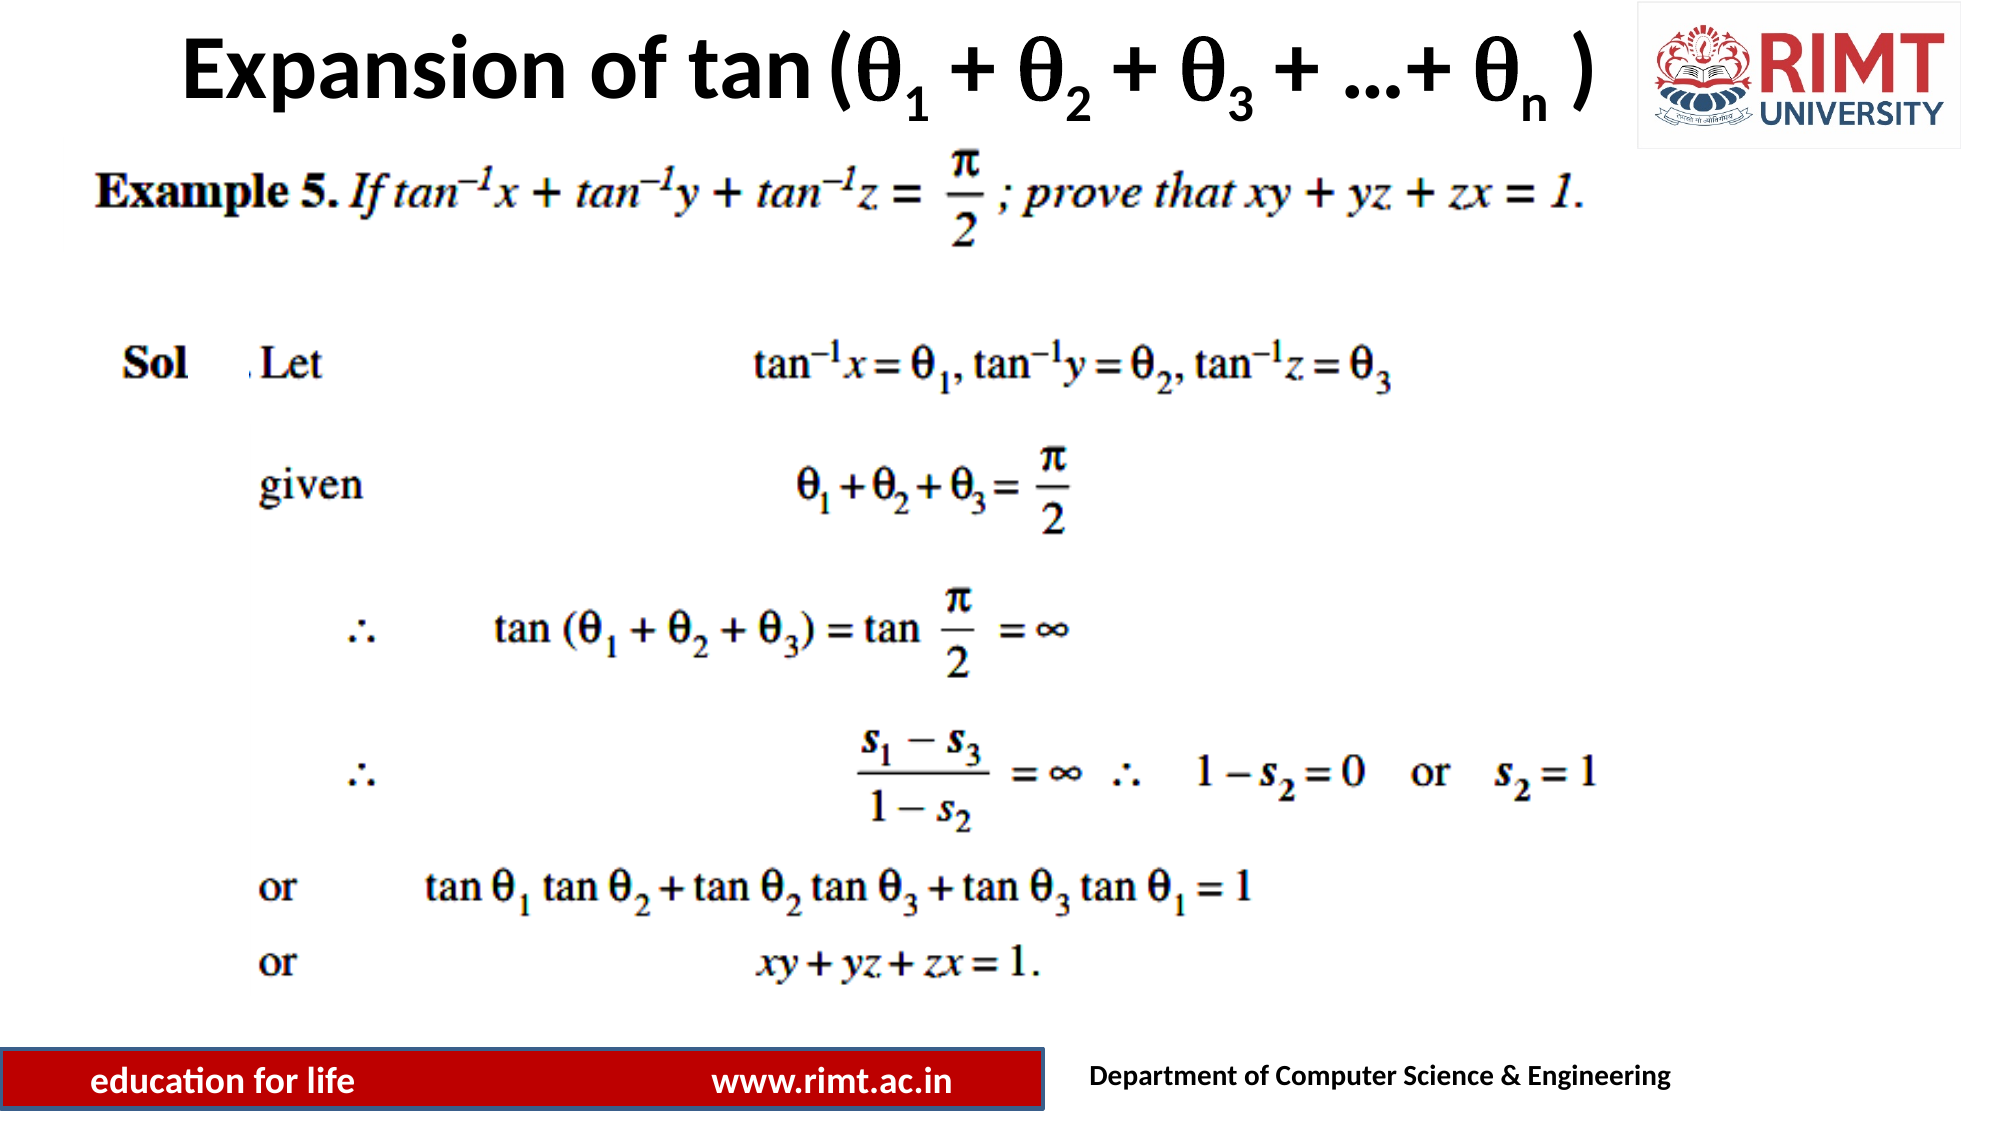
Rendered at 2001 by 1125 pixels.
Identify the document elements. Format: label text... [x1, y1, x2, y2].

text_box Expansion of tan (1 + 2 + 3 + …+ n ) [166, 0, 1614, 140]
picture [62, 137, 1593, 252]
text_box education for life www.rimt.ac.in [0, 1047, 1045, 1111]
picture [112, 330, 188, 388]
picture [1637, 1, 1961, 149]
picture [249, 424, 1631, 997]
text_box Department of Computer Science & Engineering [1042, 1044, 1718, 1104]
picture [249, 324, 1421, 415]
